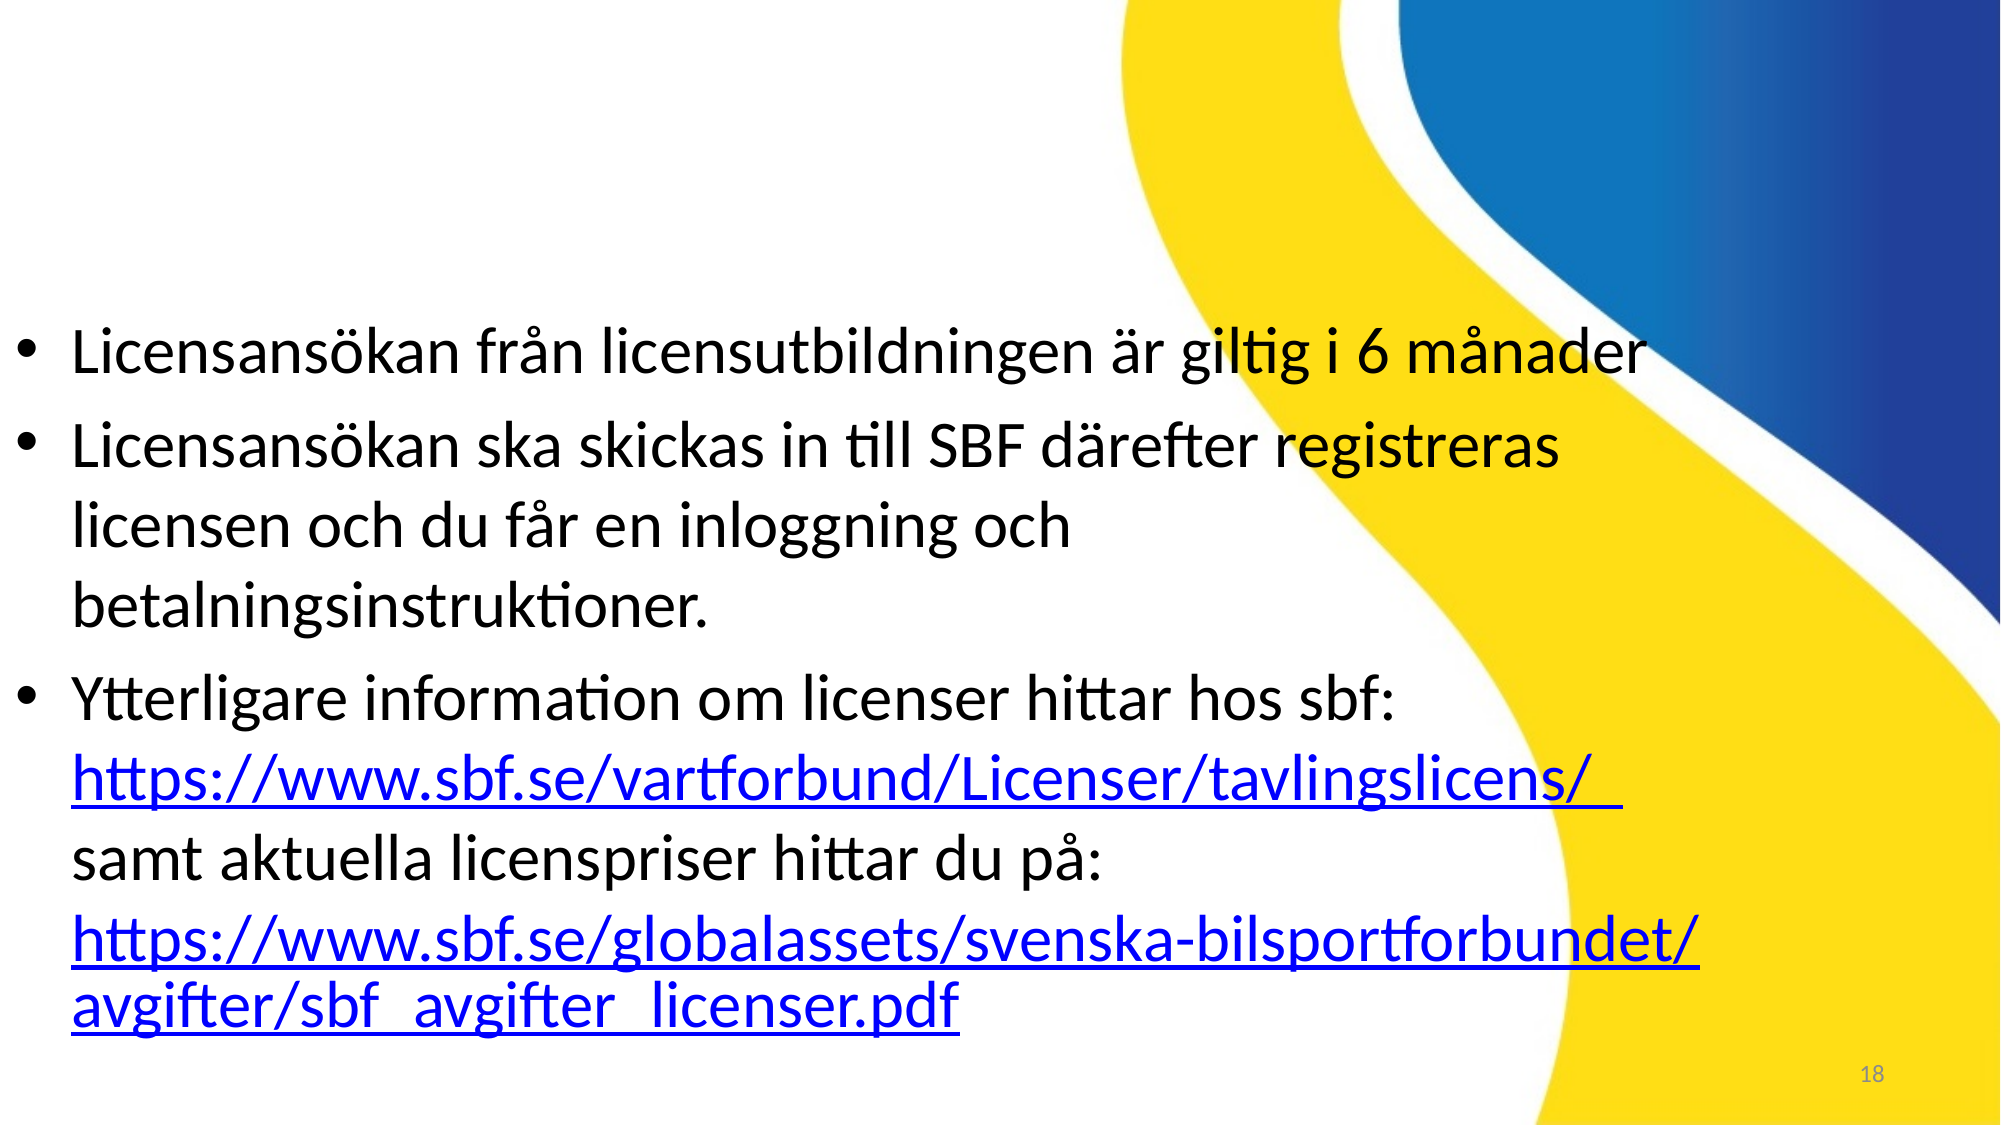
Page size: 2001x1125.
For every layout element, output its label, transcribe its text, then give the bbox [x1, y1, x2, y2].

list Licensansökan från licensutbildningen är giltig i 6 månader Licensansökan ska skickas in till SBF därefter registreras licensen och du får en inloggning och betalningsinstruktioner. Ytterligare information om licenser hittar hos sbf: https://www.sbf.se/vartforbund/Licenser/tavlingslicens/ samt aktuella licenspriser hittar du på: https://www.sbf.se/globalassets/svenska-bilsportforbundet/avgifter/sbf_avgifter_licenser.pdf [0, 299, 1725, 1014]
slide_number 18 [1433, 1042, 1900, 1103]
picture [0, 0, 2001, 1125]
